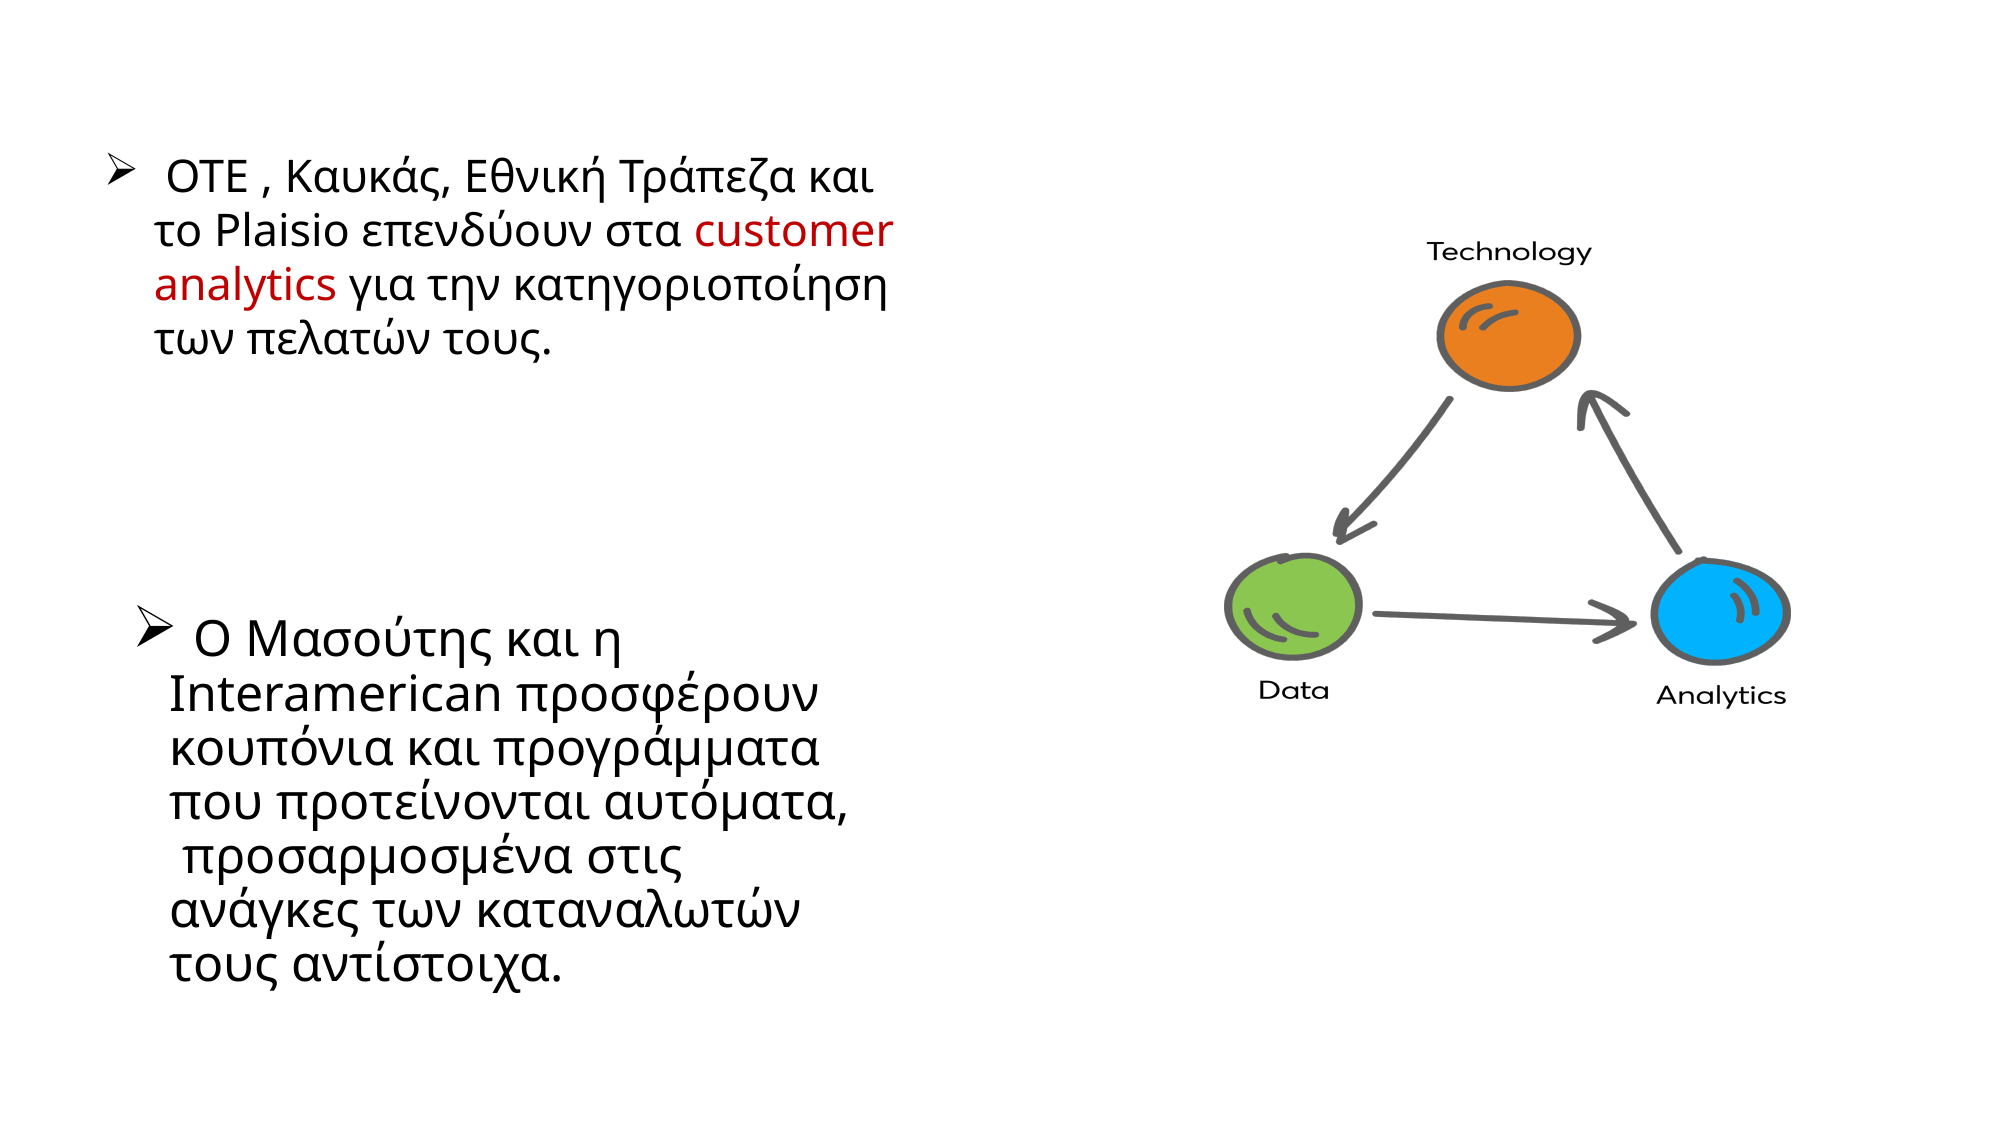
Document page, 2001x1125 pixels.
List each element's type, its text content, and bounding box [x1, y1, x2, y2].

list Ο Μασούτης και η Interamerican προσφέρουν κουπόνια και προγράμματα που προτείνονται αυτόματα, προσαρμοσμένα στις ανάγκες των καταναλωτών τους αντίστοιχα. [117, 598, 874, 1050]
title ΟΤΕ , Καυκάς, Εθνική Τράπεζα και το Plaisio επενδύουν στα customer analytics για την κατηγοριοποίηση των πελατών τους. [88, 88, 916, 527]
picture [1224, 241, 1791, 709]
